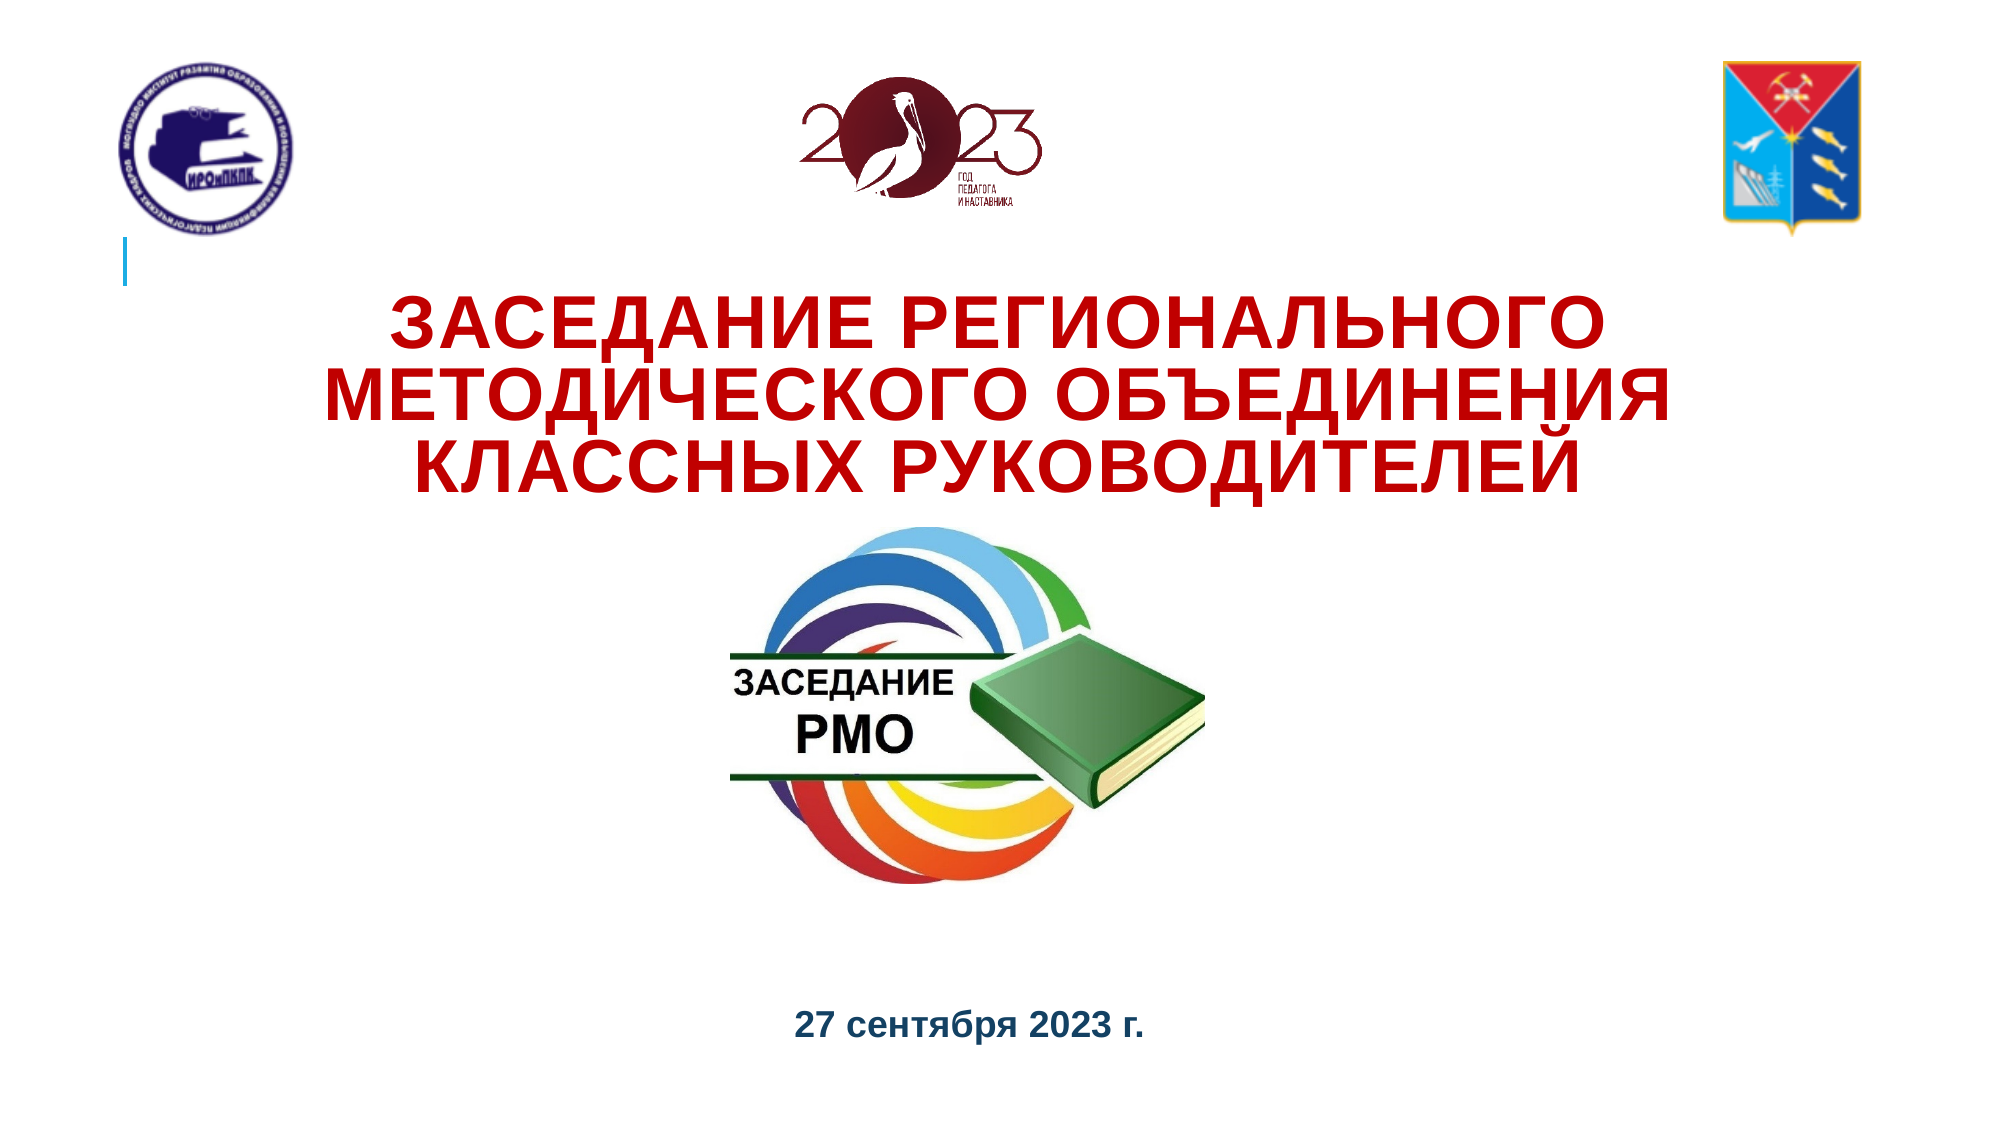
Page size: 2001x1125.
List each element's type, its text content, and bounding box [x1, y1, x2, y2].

title Заседание регионального методического объединения классных руководителей [137, 59, 1863, 612]
picture [1723, 61, 1863, 237]
picture [102, 59, 312, 237]
picture [732, 0, 1107, 288]
picture [730, 527, 1205, 884]
text_box 27 сентября 2023 г. [683, 993, 1256, 1053]
